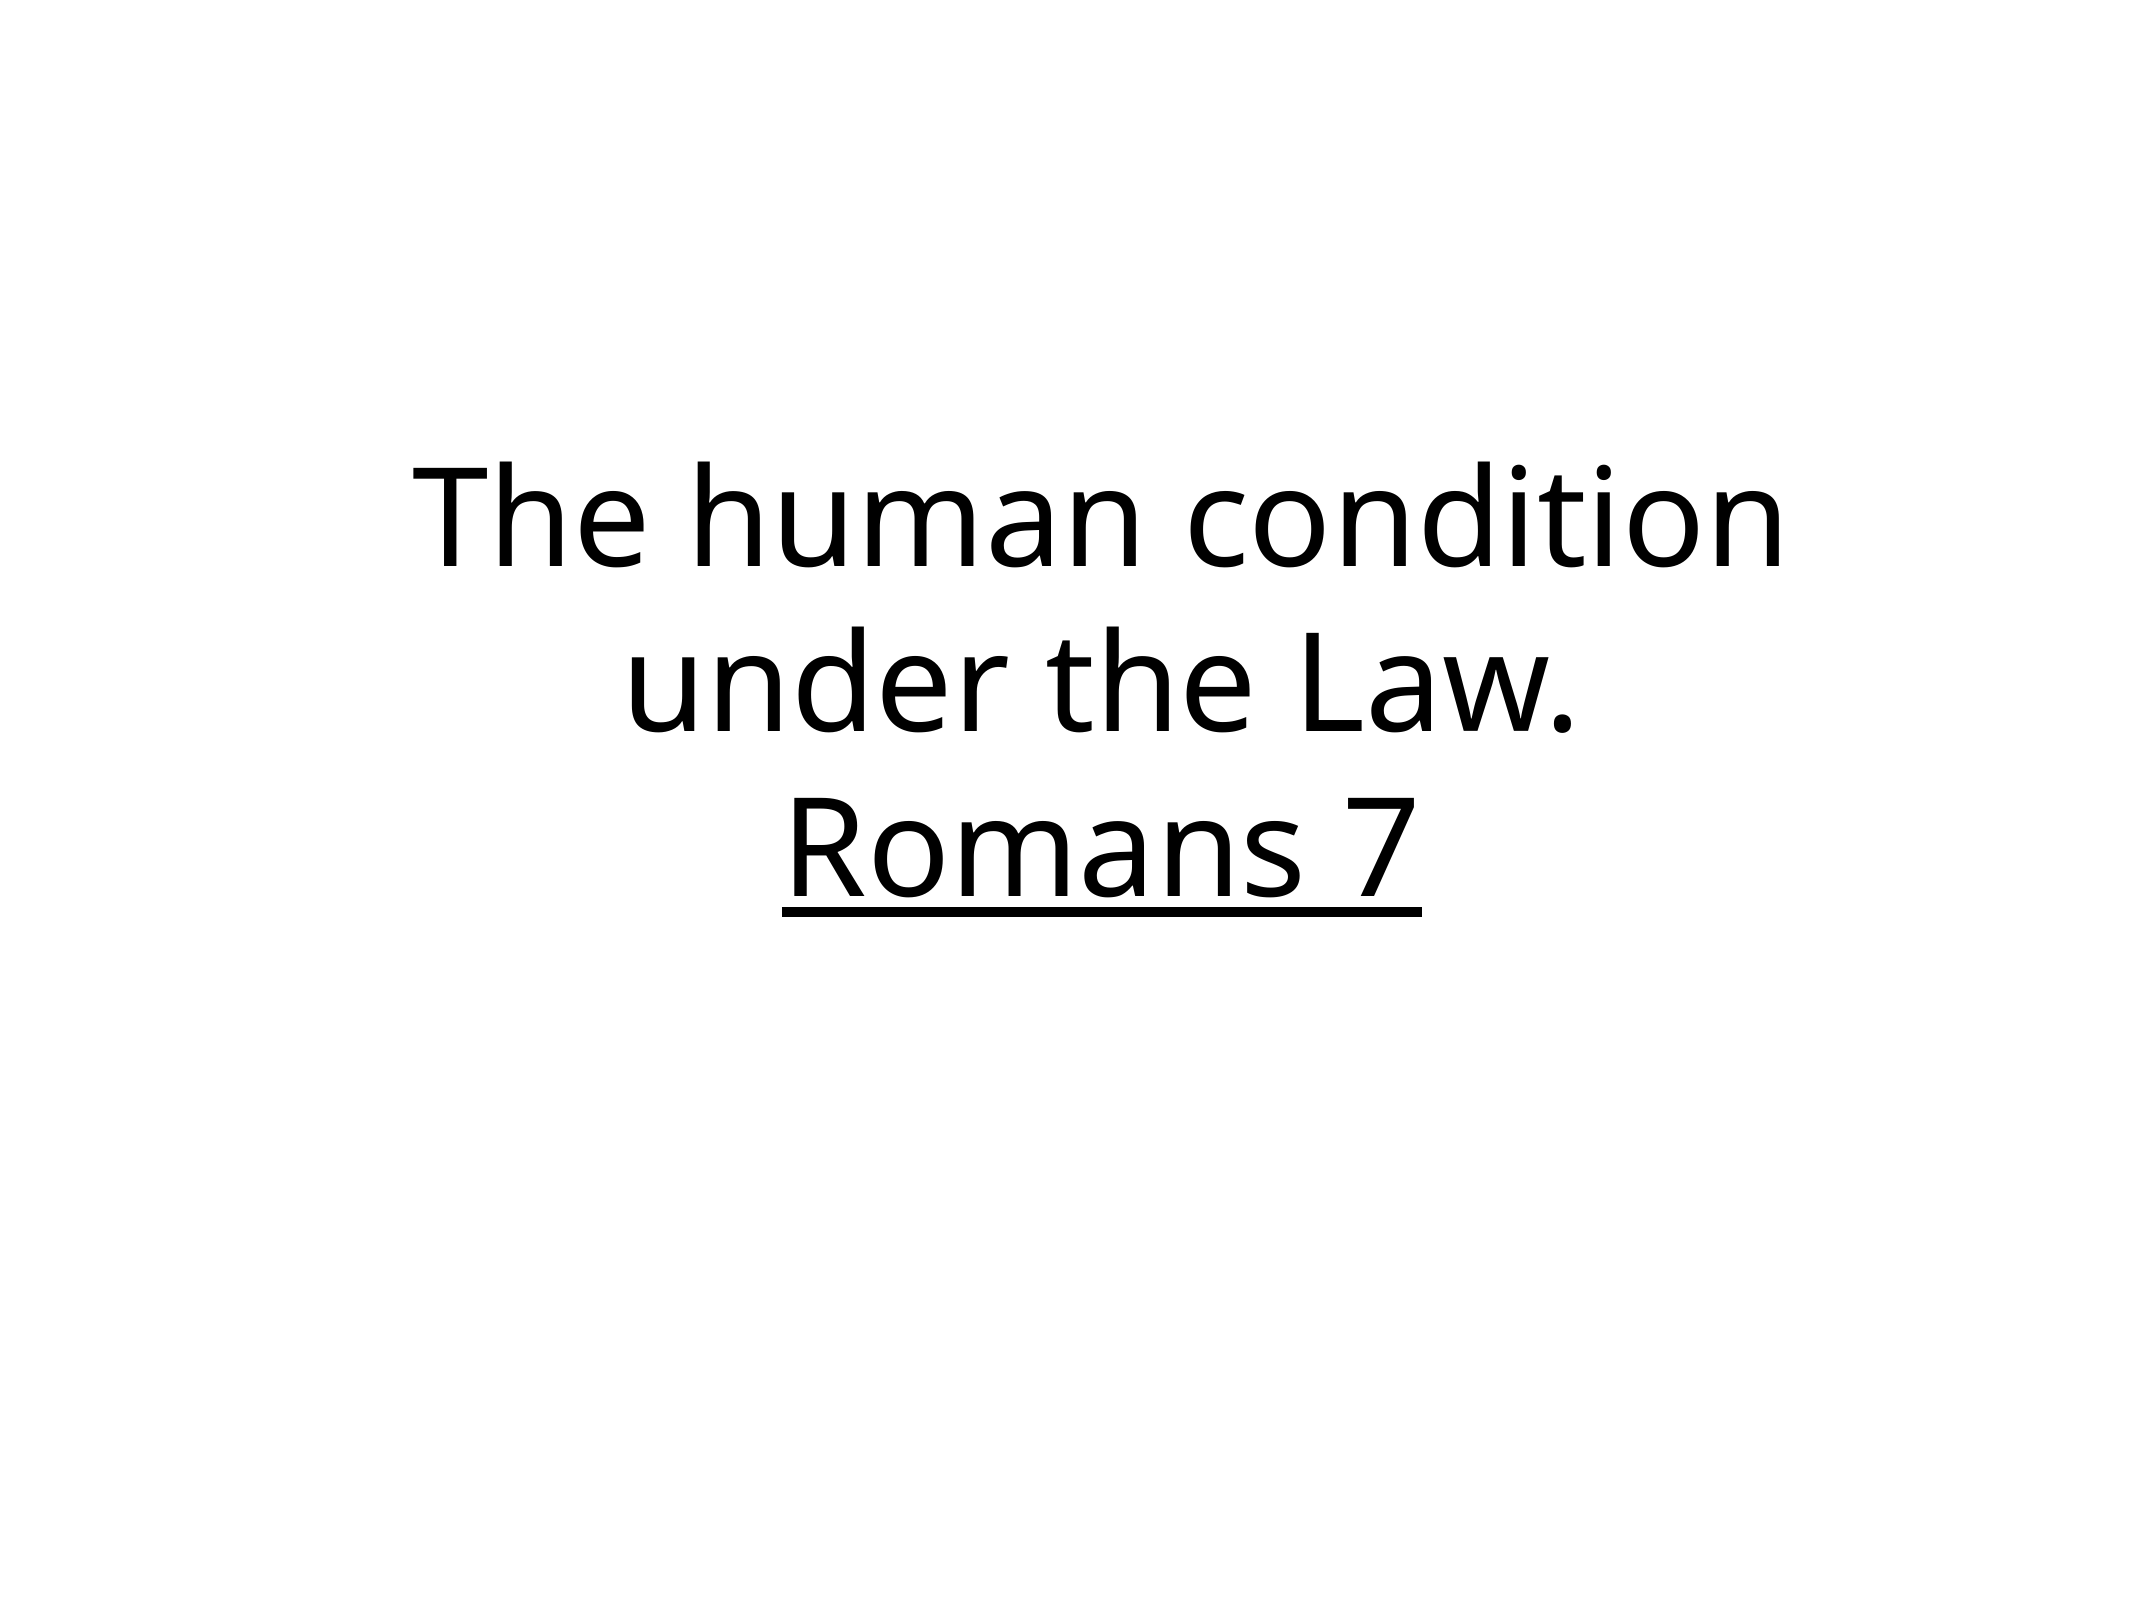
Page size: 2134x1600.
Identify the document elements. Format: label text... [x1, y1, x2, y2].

title The human condition under the Law. Romans 7 [230, 47, 1973, 1306]
